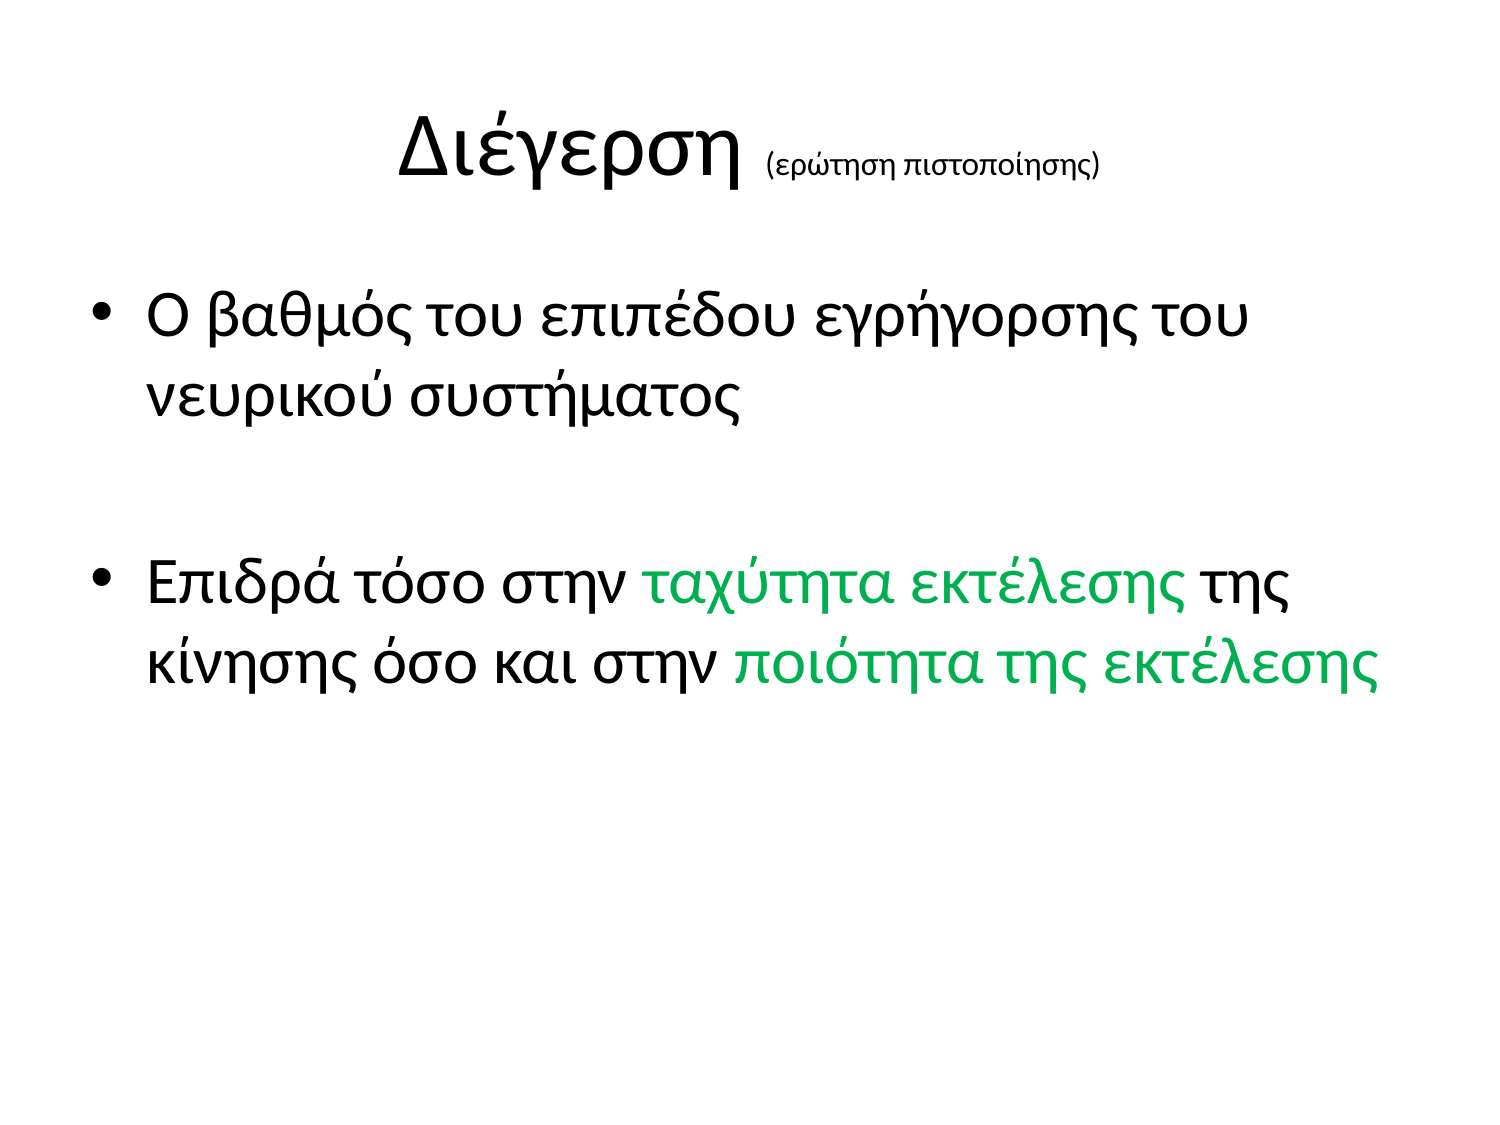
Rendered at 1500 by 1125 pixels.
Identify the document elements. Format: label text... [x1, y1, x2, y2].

title Διέγερση (ερώτηση πιστοποίησης) [75, 45, 1425, 233]
list Ο βαθμός του επιπέδου εγρήγορσης του νευρικού συστήματος Επιδρά τόσο στην ταχύτητα εκτέλεσης της κίνησης όσο και στην ποιότητα της εκτέλεσης [75, 262, 1425, 1005]
